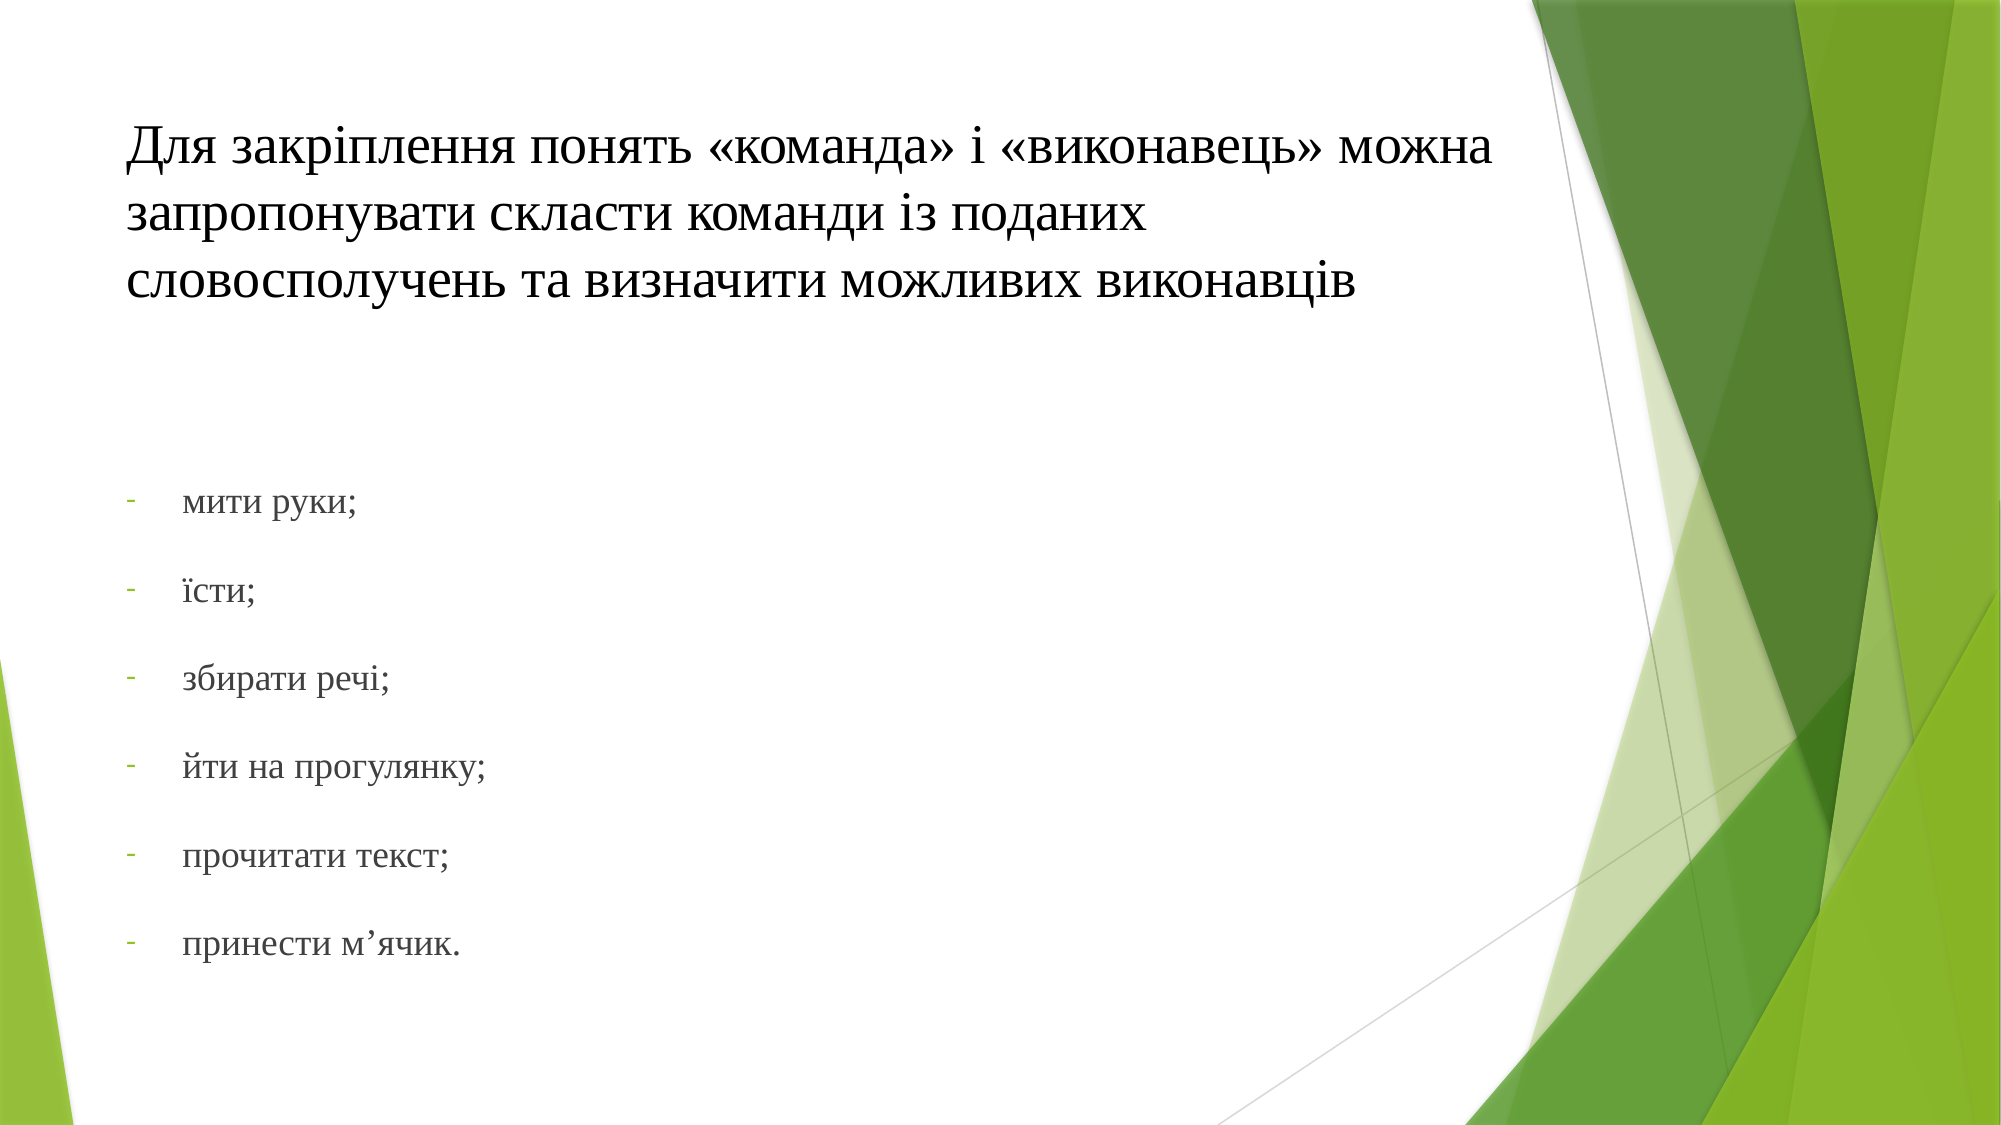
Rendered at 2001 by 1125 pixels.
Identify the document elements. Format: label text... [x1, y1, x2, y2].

title Для закріплення понять «команда» і «виконавець» можна запропонувати скласти команди із поданих словосполучень та визначити можливих виконавців [111, 99, 1522, 317]
list мити руки; їсти; збирати речі; йти на прогулянку; прочитати текст; принести м’ячик. [111, 354, 1522, 992]
